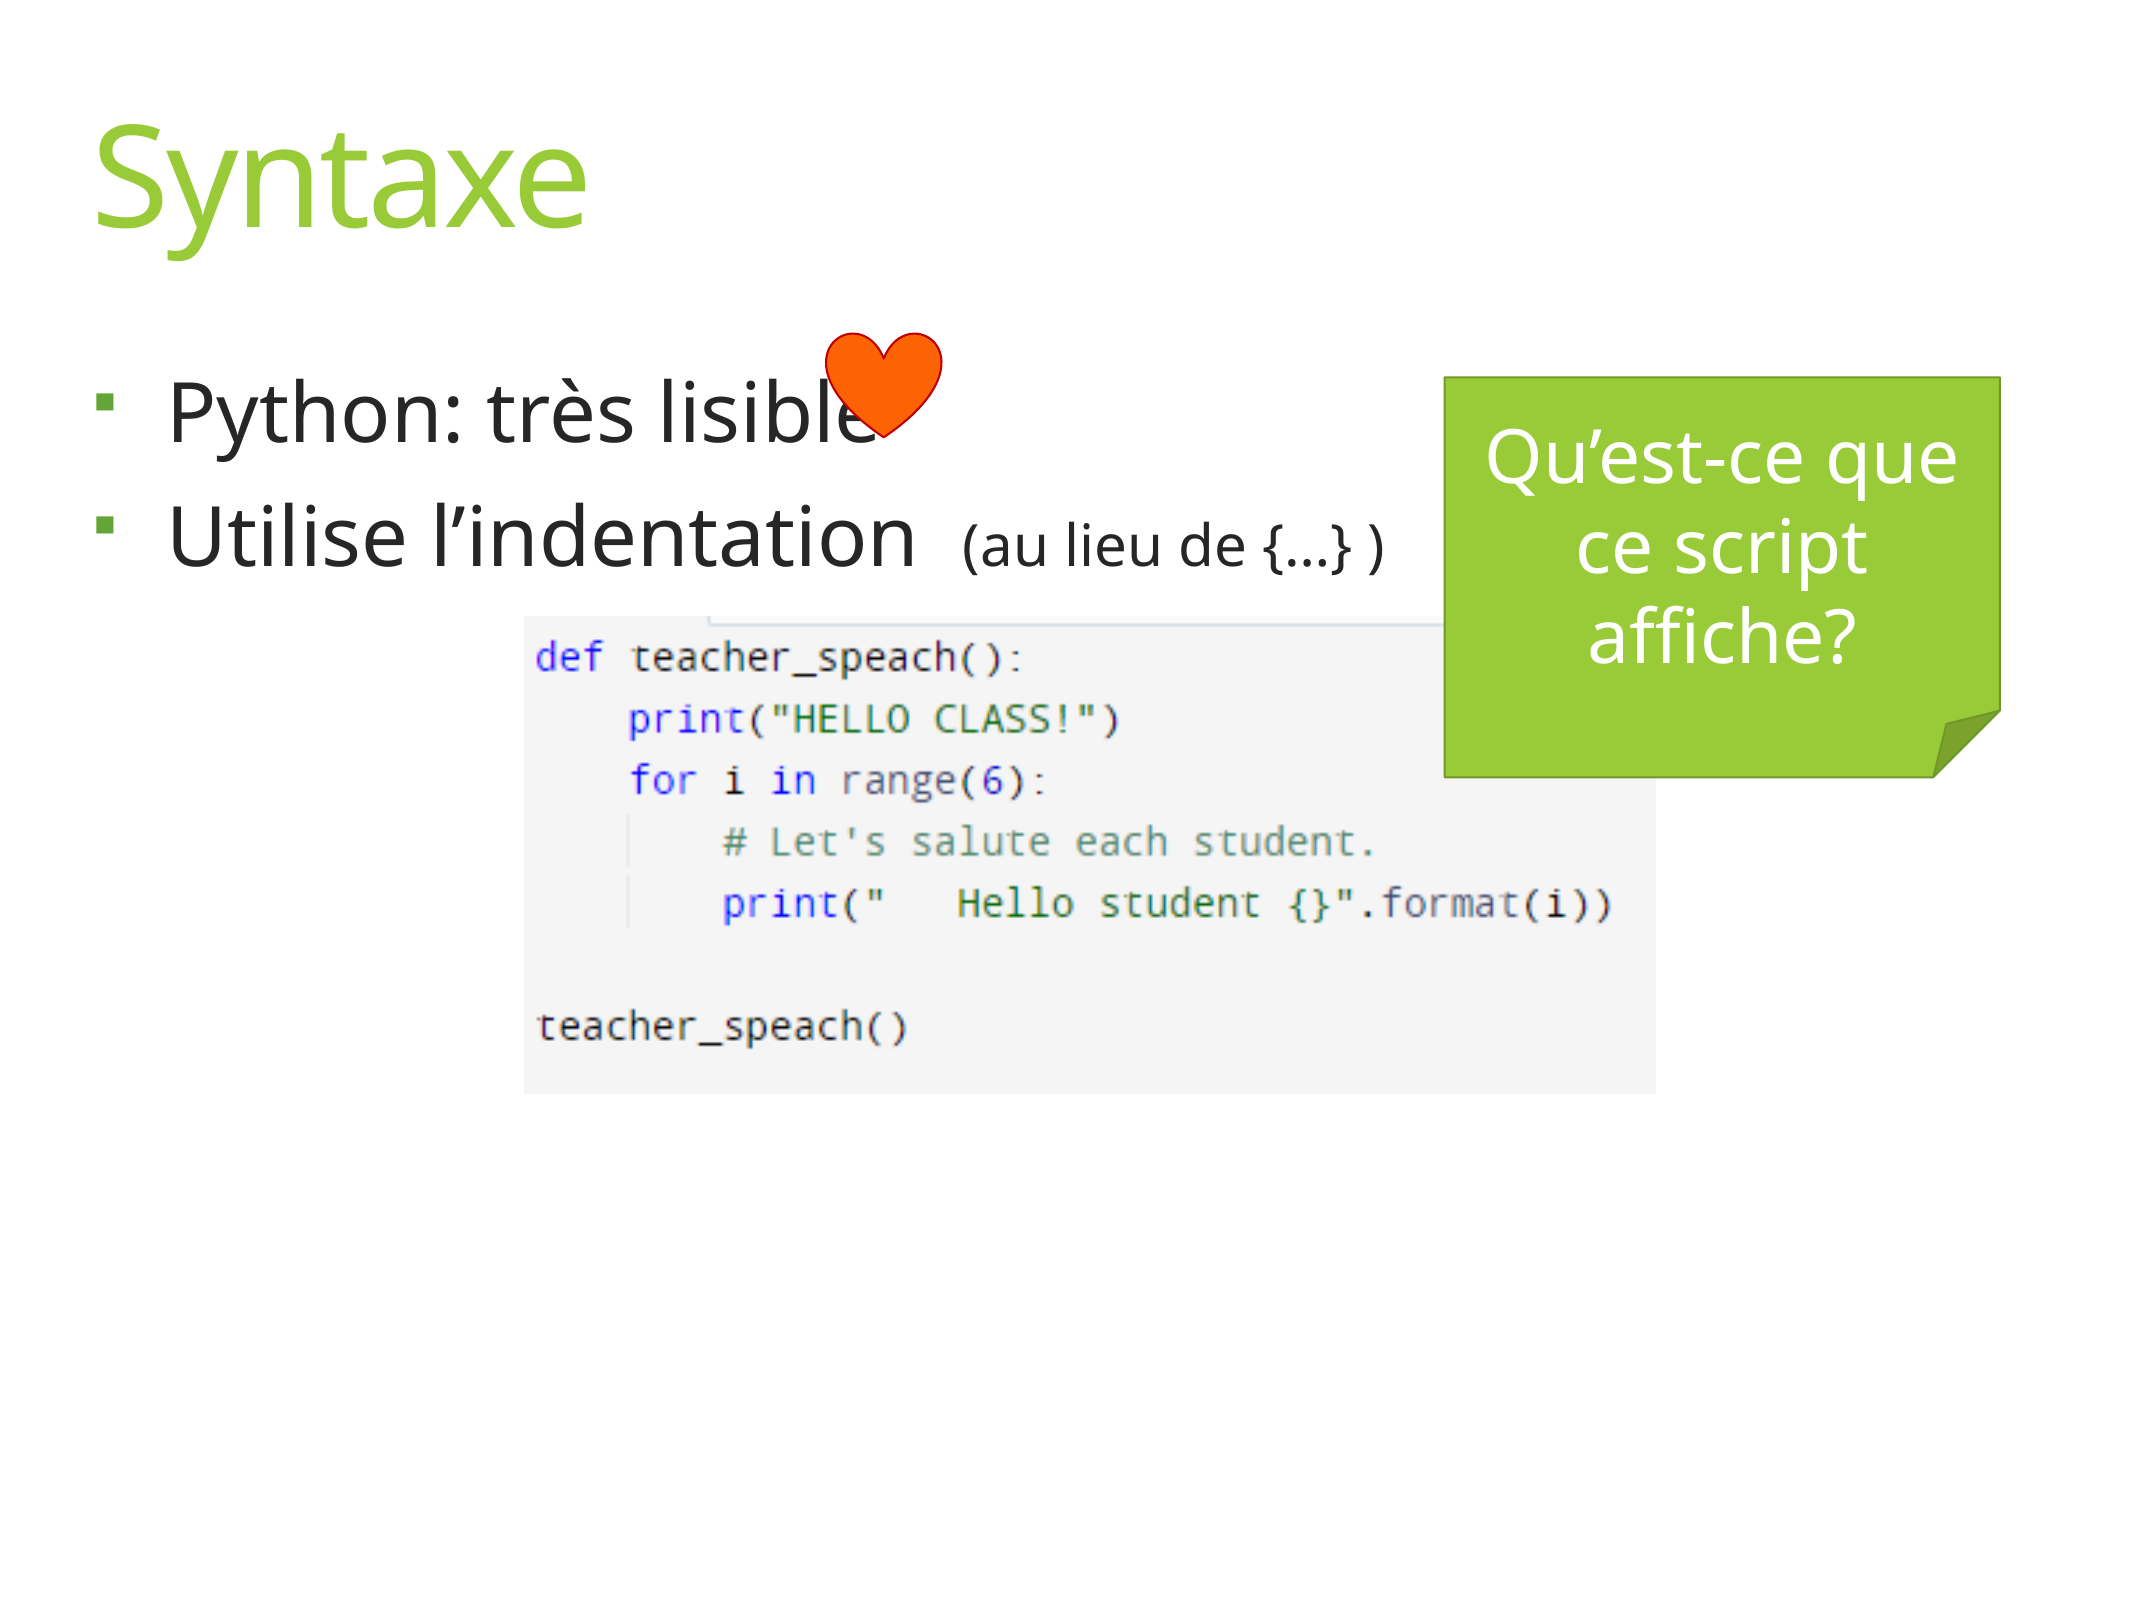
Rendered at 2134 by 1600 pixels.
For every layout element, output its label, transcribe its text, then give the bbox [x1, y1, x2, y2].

text_box Qu’est-ce que ce script affiche? [1443, 376, 2001, 779]
title Syntaxe [76, 83, 2000, 280]
text_box [824, 332, 943, 439]
list Python: très lisible Utilise l’indentation (au lieu de {…} ) [76, 367, 2000, 1344]
picture [524, 616, 1656, 1095]
